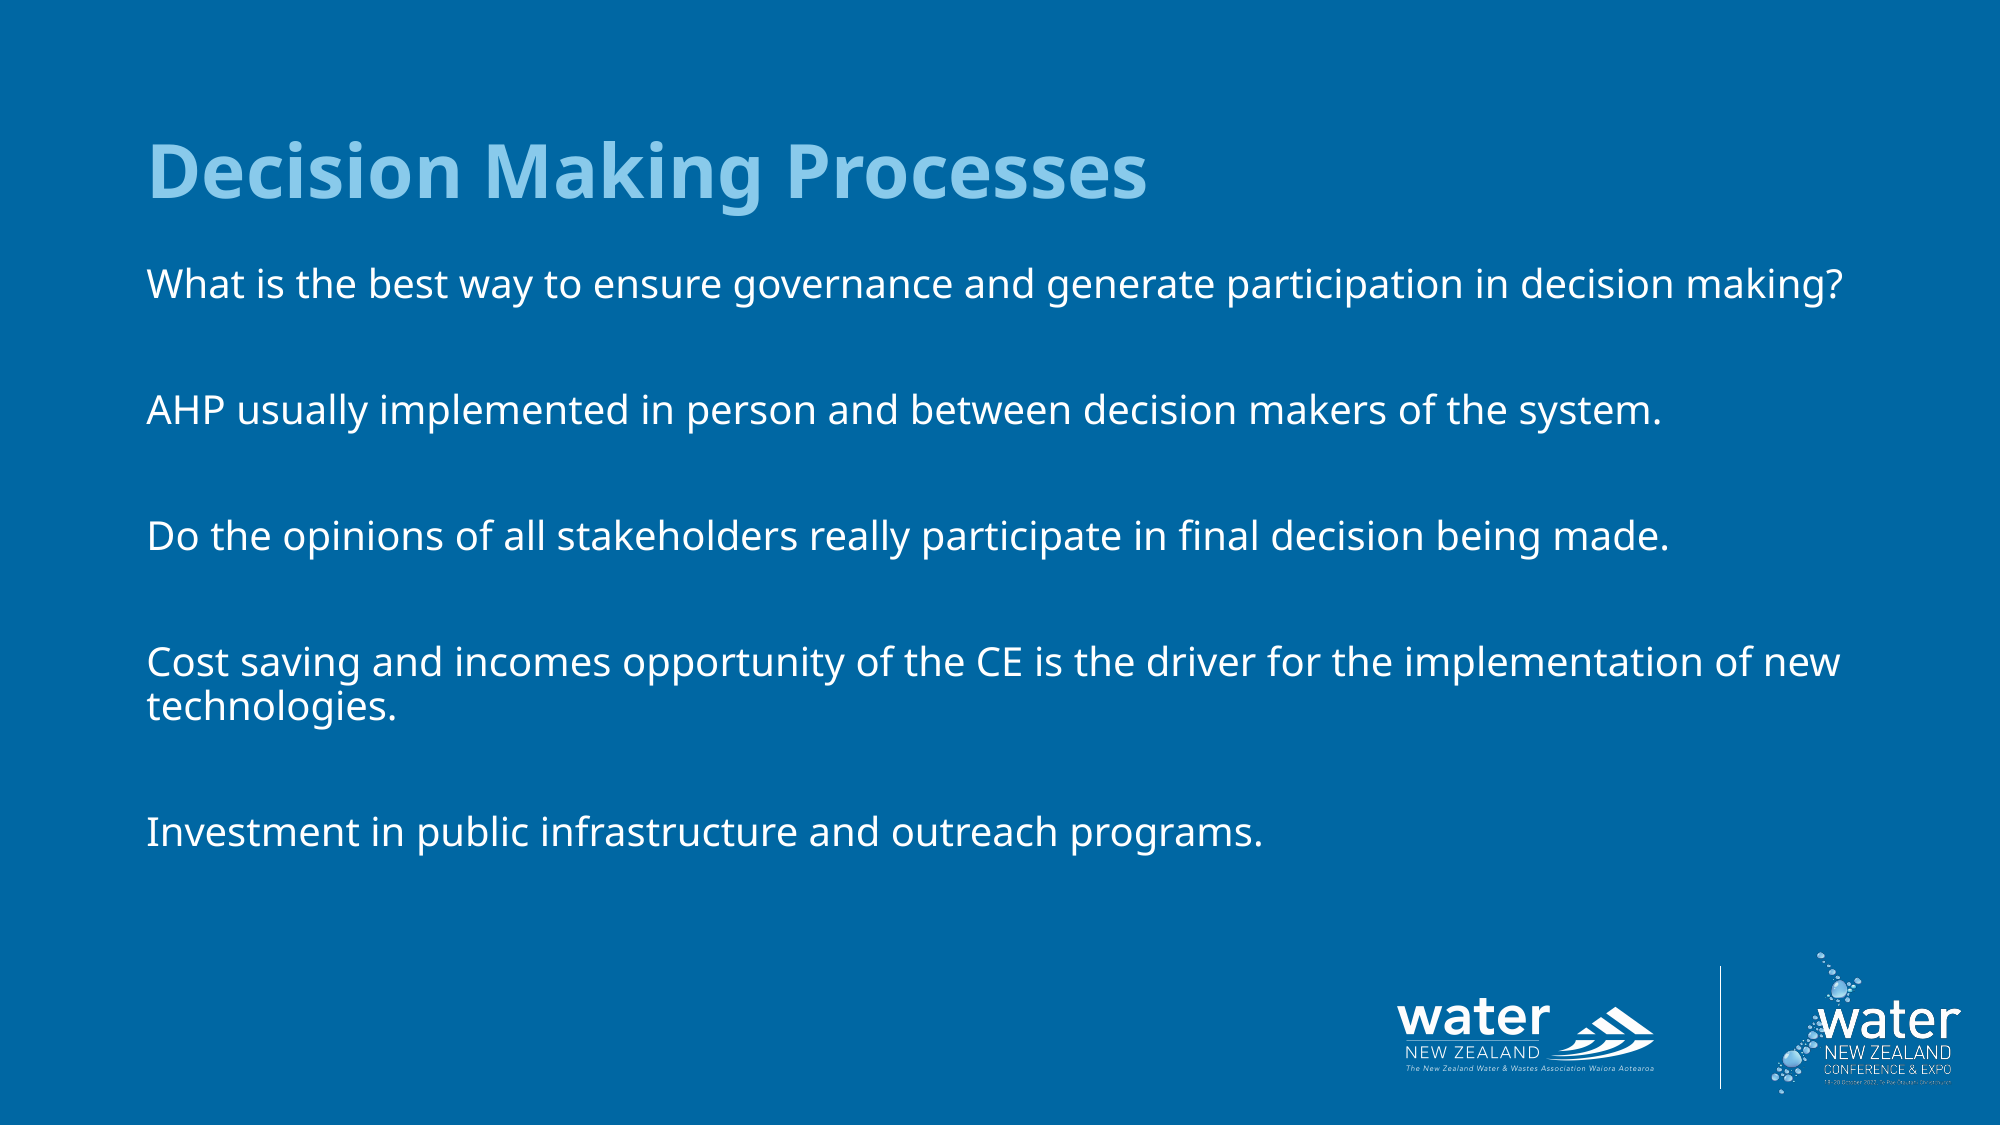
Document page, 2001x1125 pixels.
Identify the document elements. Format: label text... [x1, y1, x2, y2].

picture [1397, 999, 1654, 1071]
list What is the best way to ensure governance and generate participation in decision making? AHP usually implemented in person and between decision makers of the system. Do the opinions of all stakeholders really participate in final decision being made. Cost saving and incomes opportunity of the CE is the driver for the implementation of new technologies. Investment in public infrastructure and outreach programs. [131, 256, 1904, 999]
list Decision Making Processes [131, 125, 1904, 220]
